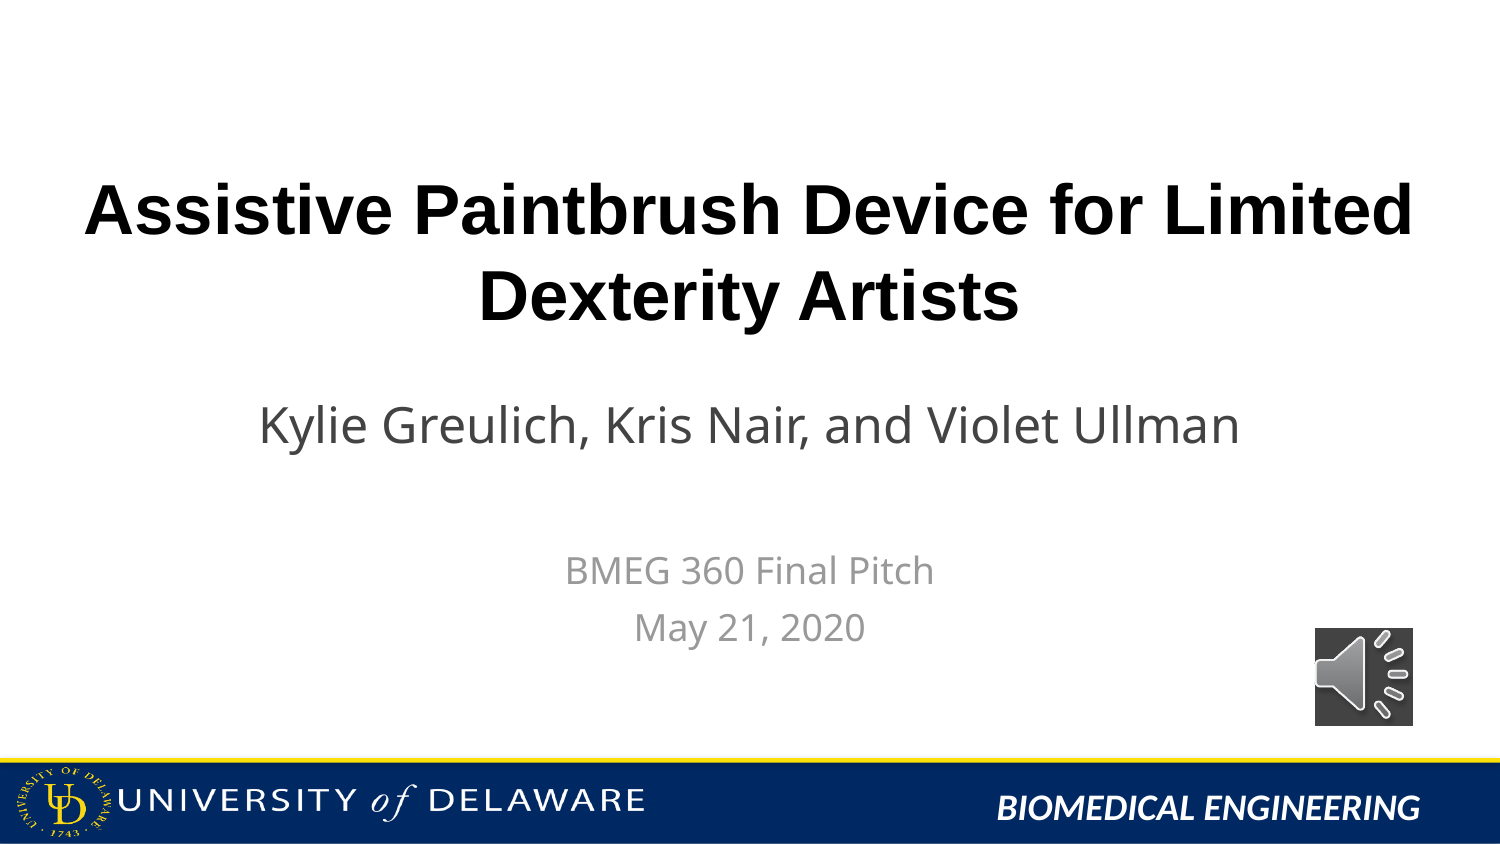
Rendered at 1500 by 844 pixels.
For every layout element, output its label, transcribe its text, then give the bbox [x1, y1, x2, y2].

picture [119, 784, 644, 822]
subtitle Kylie Greulich, Kris Nair, and Violet Ullman BMEG 360 Final Pitch May 21, 2020 [51, 386, 1449, 683]
picture [1313, 626, 1415, 728]
picture [17, 767, 111, 837]
title Assistive Paintbrush Device for Limited Dexterity Artists [51, 150, 1449, 342]
